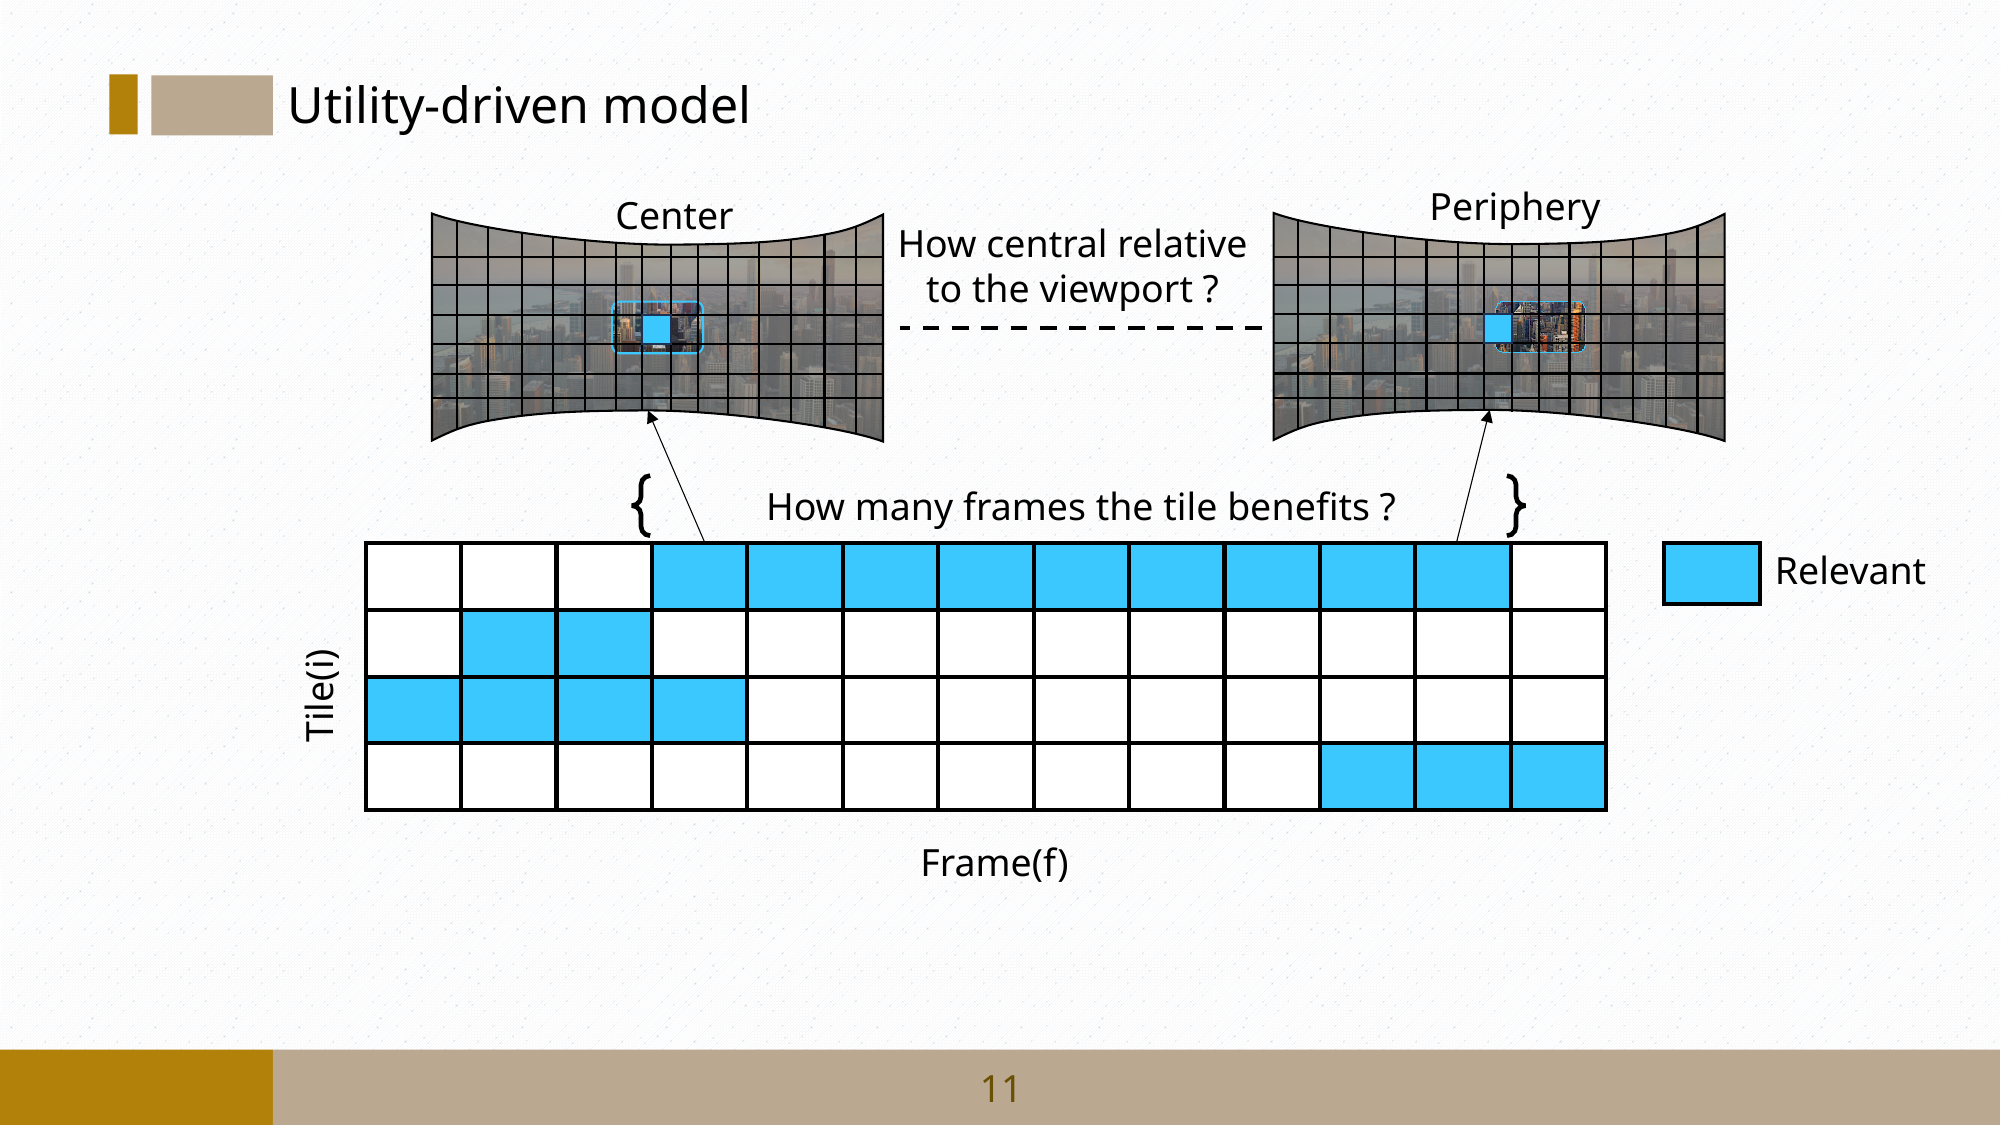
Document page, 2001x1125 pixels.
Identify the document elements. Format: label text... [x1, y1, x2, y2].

table_cell [940, 679, 1032, 741]
table_cell [463, 612, 554, 675]
table_header [1227, 545, 1318, 608]
table_cell [749, 612, 841, 675]
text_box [1272, 212, 1726, 441]
text_box Frame(f) [905, 831, 1094, 892]
table_header [1513, 545, 1604, 608]
table_cell [1131, 745, 1222, 808]
table_cell [654, 612, 745, 675]
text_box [1456, 409, 1490, 543]
table_cell [1322, 679, 1413, 741]
table_header [1036, 545, 1127, 608]
table_cell [1036, 745, 1127, 808]
table_cell [1513, 612, 1604, 675]
table_header [1131, 545, 1222, 608]
text_box [150, 74, 272, 136]
text_box Tile(i) [288, 596, 348, 758]
table_cell [1131, 679, 1222, 741]
table_cell [1036, 679, 1127, 741]
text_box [1490, 475, 1526, 536]
table_cell [845, 679, 936, 741]
table_cell [749, 745, 841, 808]
table_cell [654, 679, 745, 741]
text_box Periphery [1348, 175, 1682, 212]
table_cell [463, 745, 554, 808]
table_cell [845, 612, 936, 675]
table_cell [940, 612, 1032, 675]
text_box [631, 475, 647, 536]
table_cell [1513, 745, 1604, 808]
table_cell [654, 745, 745, 808]
table_cell [749, 679, 841, 741]
table_header [463, 545, 554, 608]
table_header [845, 545, 936, 608]
table_cell [559, 745, 650, 808]
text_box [0, 1049, 2000, 1125]
text_box [108, 73, 139, 135]
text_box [431, 213, 884, 442]
table_cell [1227, 612, 1318, 675]
table_cell [1322, 612, 1413, 675]
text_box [705, 475, 1456, 536]
table_cell [1417, 745, 1509, 808]
table_header [1322, 545, 1413, 608]
table_cell [1227, 679, 1318, 741]
table_cell [940, 745, 1032, 808]
table_cell [1131, 612, 1222, 675]
text_box Center [507, 184, 842, 213]
table_cell [1036, 612, 1127, 675]
table_cell [368, 612, 459, 675]
table_cell [1513, 679, 1604, 741]
text_box Relevant [1759, 539, 1956, 600]
text_box Utility-driven model [272, 66, 2000, 142]
table_header [940, 545, 1032, 608]
table_cell [1227, 745, 1318, 808]
table_cell [368, 745, 459, 808]
table_header [654, 545, 745, 608]
table_cell [559, 612, 650, 675]
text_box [647, 410, 705, 543]
table_header [1666, 545, 1758, 602]
table_cell [1417, 679, 1509, 741]
text_box How central relative to the viewport ? [869, 212, 1272, 317]
table_header [368, 545, 459, 608]
table_header [749, 545, 841, 608]
table_cell [463, 679, 554, 741]
table_cell [368, 679, 459, 741]
table_cell [1417, 612, 1509, 675]
table_header [1417, 545, 1509, 608]
table_cell [1322, 745, 1413, 808]
table_cell [559, 679, 650, 741]
table_header [559, 545, 650, 608]
picture [0, 0, 2001, 1125]
table_cell [845, 745, 936, 808]
